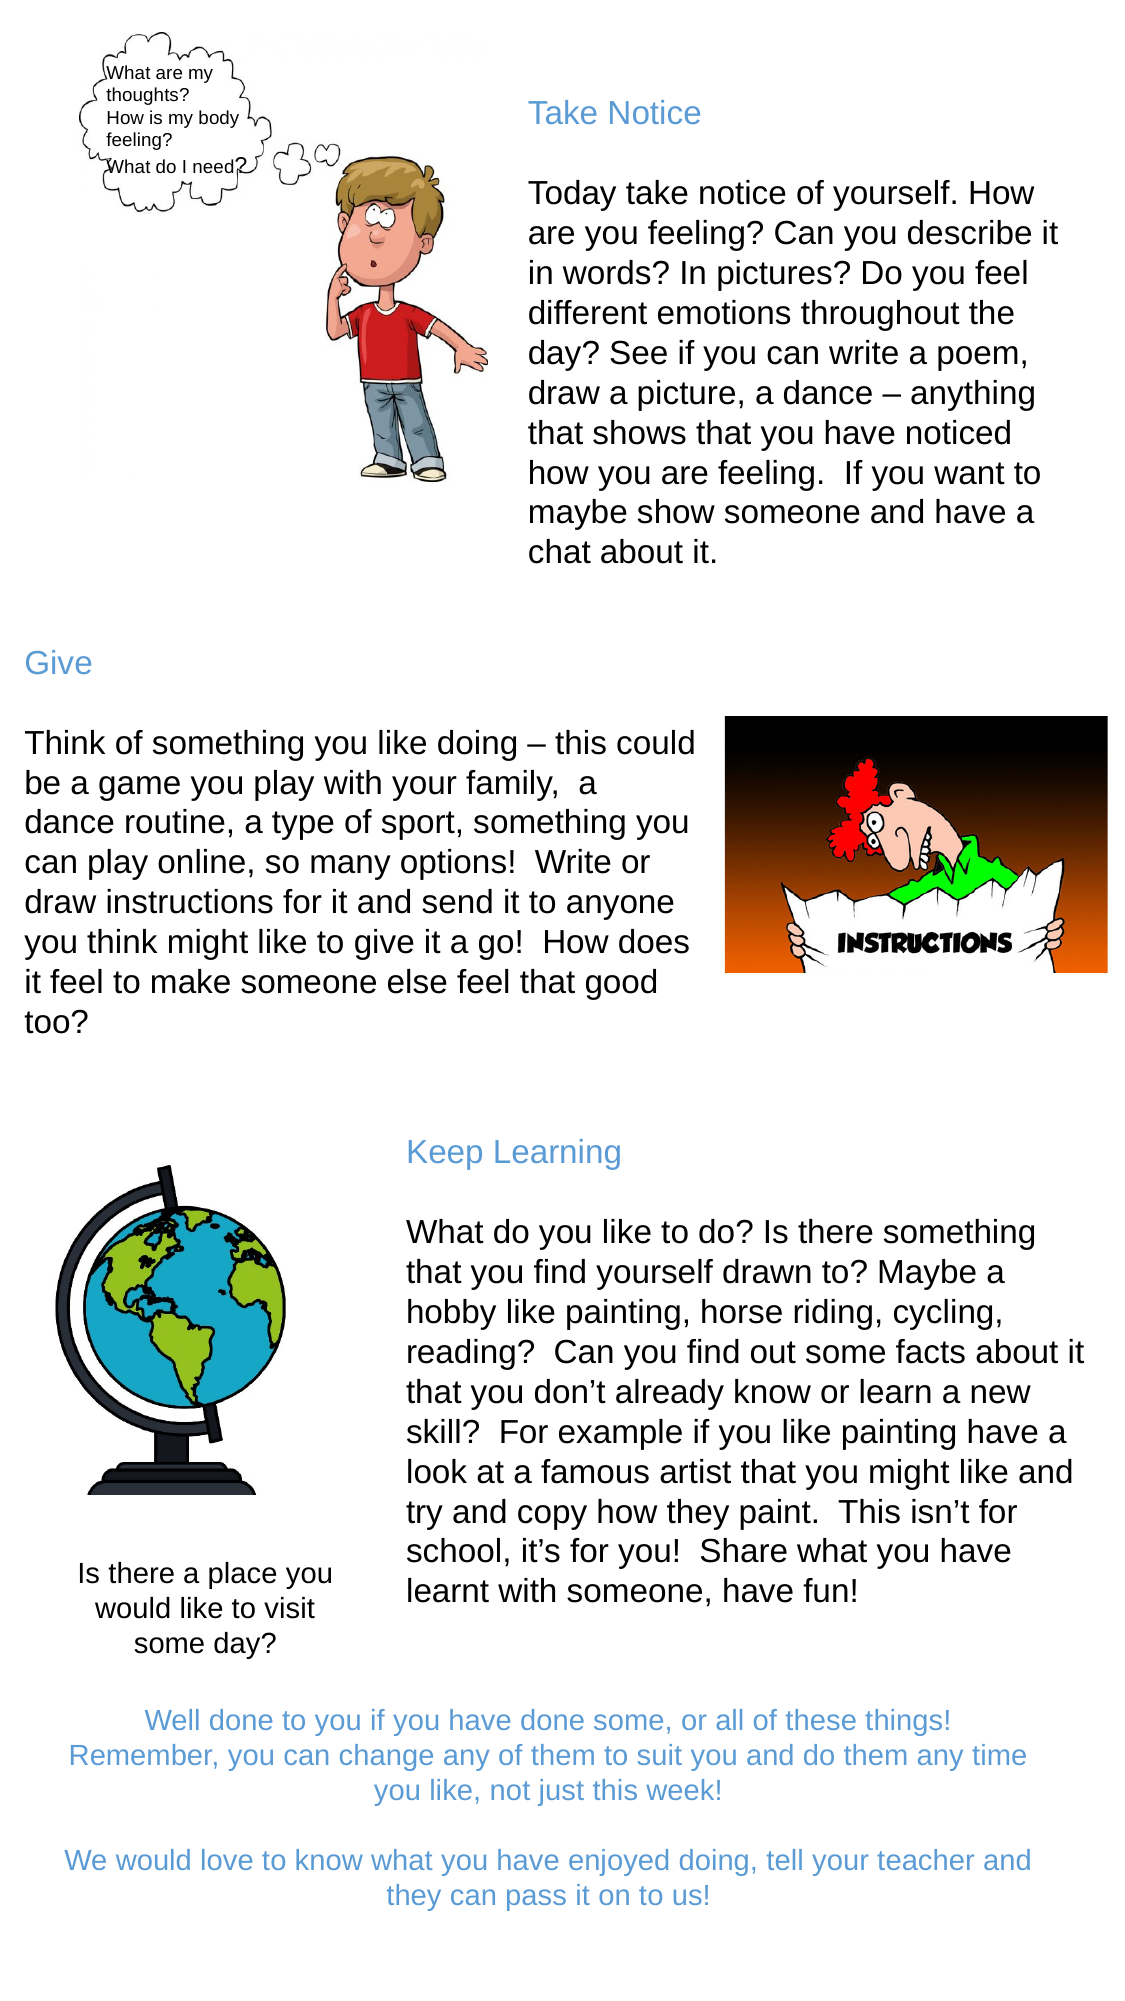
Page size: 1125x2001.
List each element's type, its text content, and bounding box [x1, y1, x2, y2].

picture [53, 1165, 287, 1495]
picture [724, 716, 1108, 973]
text_box Keep Learning What do you like to do? Is there something that you find yourself drawn to? Maybe a hobby like painting, horse riding, cycling, reading? Can you find out some facts about it that you don’t already know or learn a new skill? For example if you like painting have a look at a famous artist that you might like and try and copy how they paint. This isn’t for school, it’s for you! Share what you have learnt with someone, have fun! [391, 1123, 1108, 1617]
text_box Give Think of something you like doing – this could be a game you play with your family, a dance routine, a type of sport, something you can play online, so many options! Write or draw instructions for it and send it to anyone you think might like to give it a go! How does it feel to make someone else feel that good too? [9, 633, 712, 1048]
text_box Is there a place you would like to visit some day? [53, 1547, 358, 1667]
text_box Take Notice Today take notice of yourself. How are you feeling? Can you describe it in words? In pictures? Do you feel different emotions throughout the day? See if you can write a poem, draw a picture, a dance – anything that shows that you have noticed how you are feeling. If you want to maybe show someone and have a chat about it. [513, 84, 1090, 578]
picture [78, 32, 488, 482]
text_box Well done to you if you have done some, or all of these things! Remember, you can change any of them to suit you and do them any time you like, not just this week! We would love to know what you have enjoyed doing, tell your teacher and they can pass it on to us! [35, 1694, 1062, 1919]
